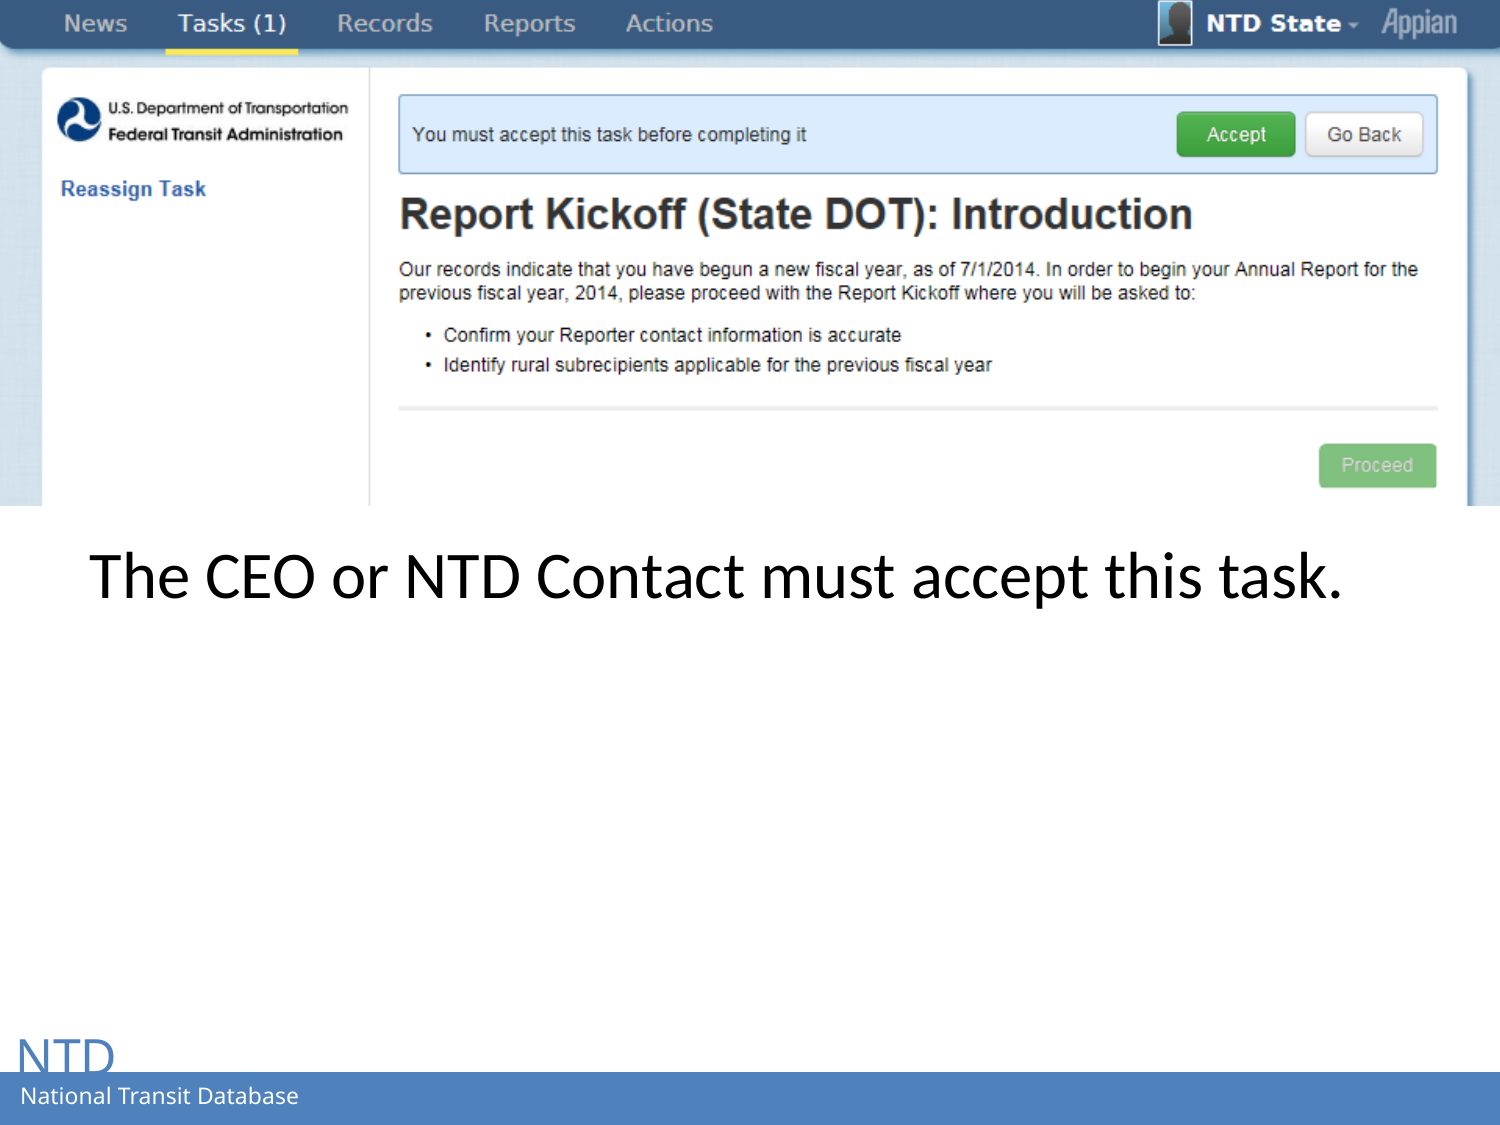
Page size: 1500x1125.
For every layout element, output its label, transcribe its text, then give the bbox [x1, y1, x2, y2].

picture [0, 0, 1500, 507]
list The CEO or NTD Contact must accept this task. [75, 525, 1425, 1005]
